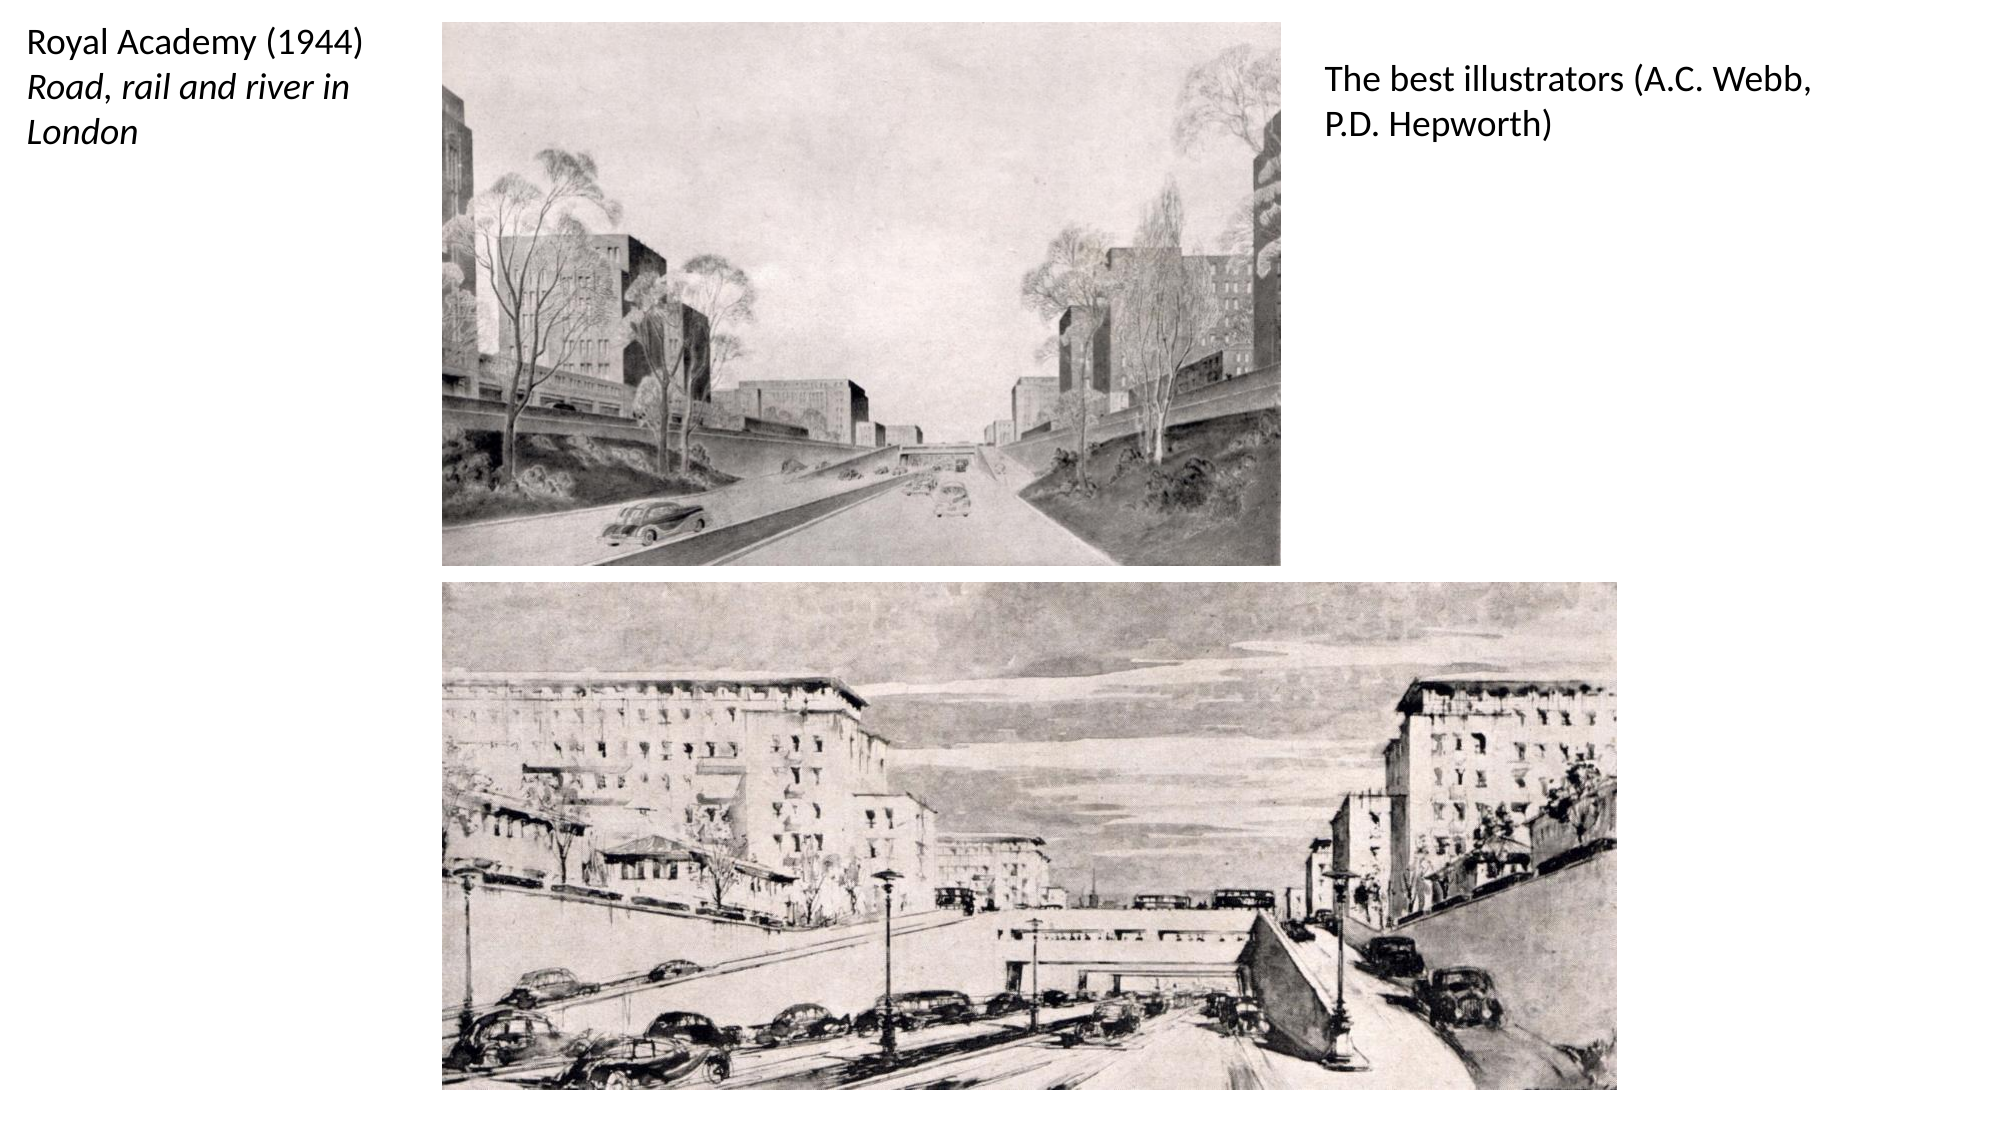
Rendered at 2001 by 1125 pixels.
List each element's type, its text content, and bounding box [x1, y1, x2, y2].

text_box Royal Academy (1944) Road, rail and river in London [11, 9, 432, 160]
text_box The best illustrators (A.C. Webb, P.D. Hepworth) [1309, 46, 1873, 152]
picture [442, 582, 1618, 1091]
picture [442, 22, 1281, 566]
